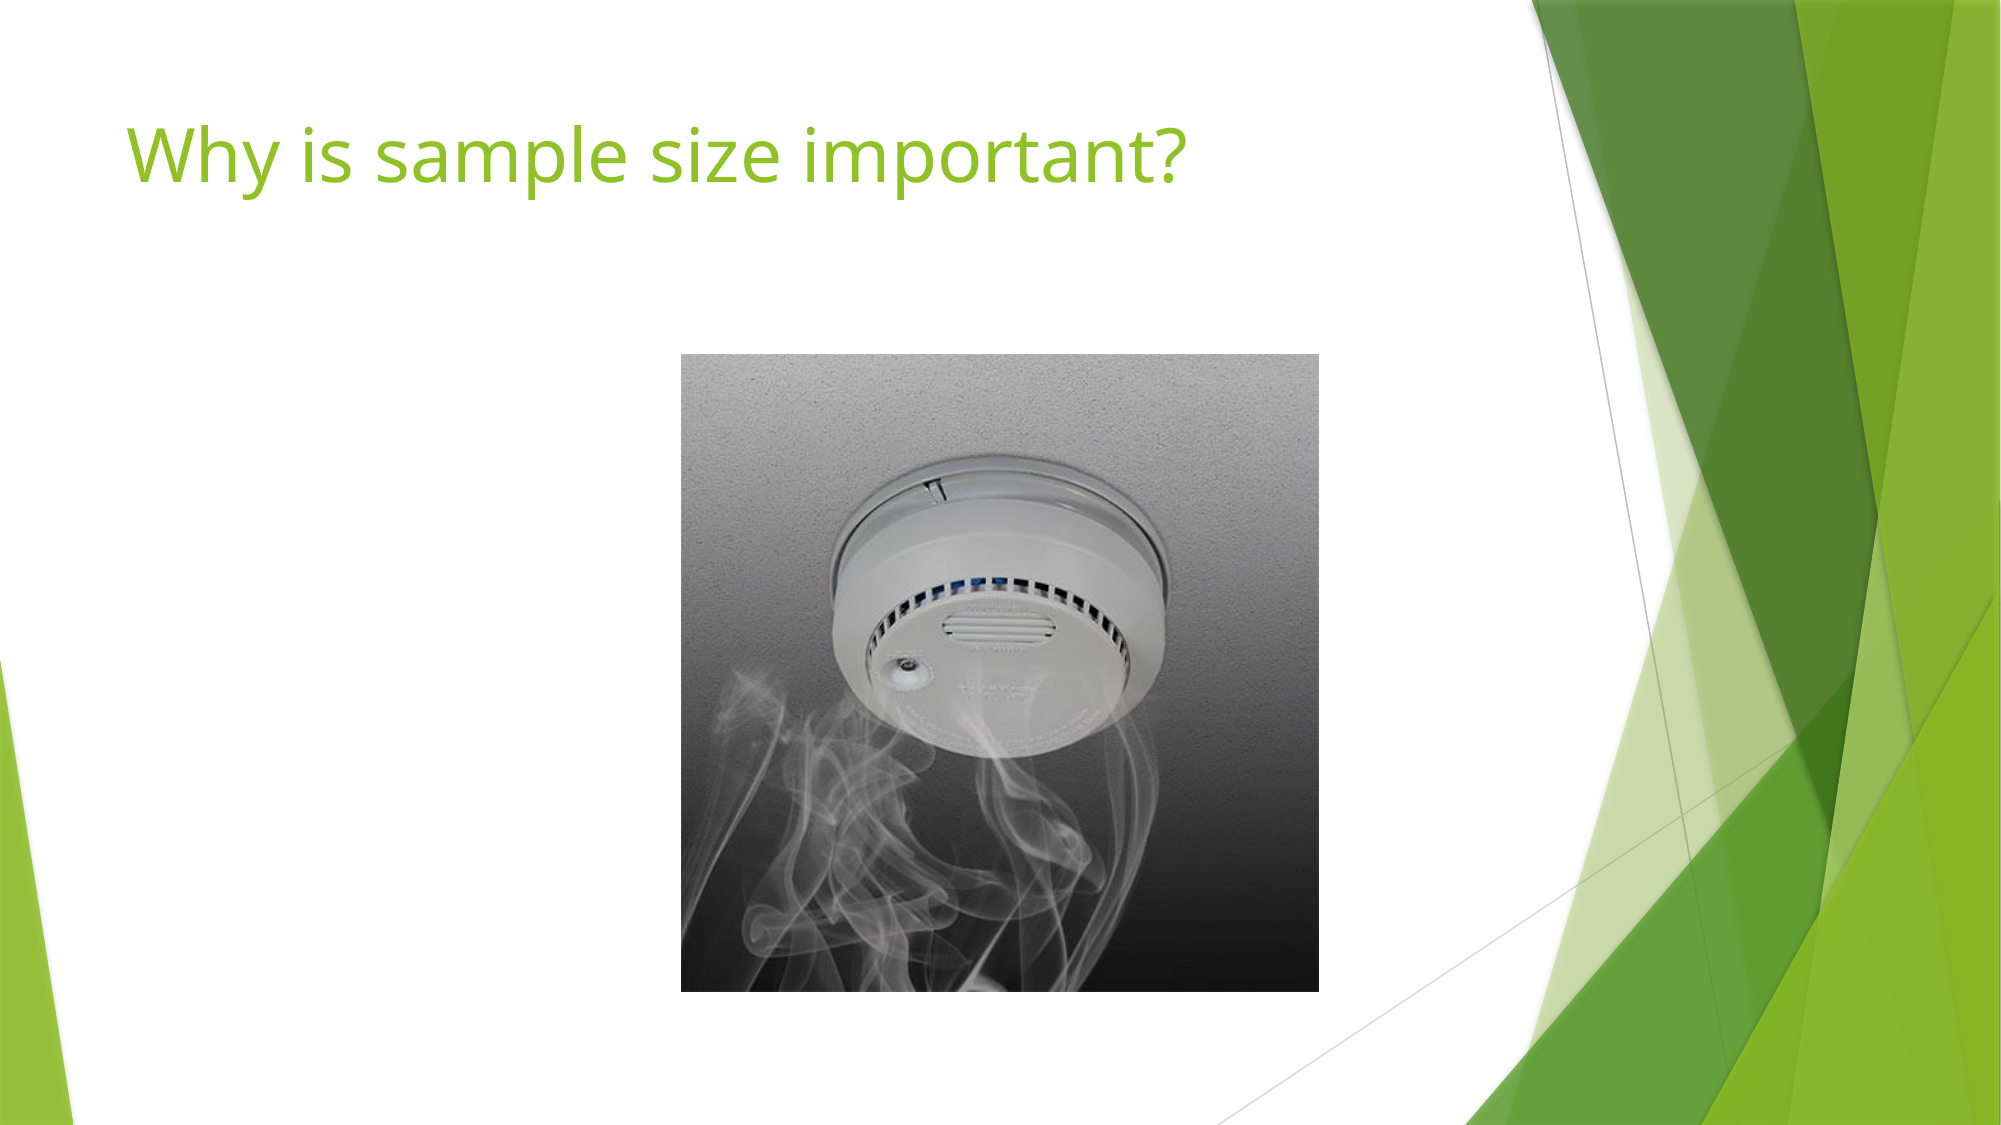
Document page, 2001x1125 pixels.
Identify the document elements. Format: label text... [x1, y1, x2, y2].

title Why is sample size important? [111, 99, 1522, 317]
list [681, 353, 1319, 992]
